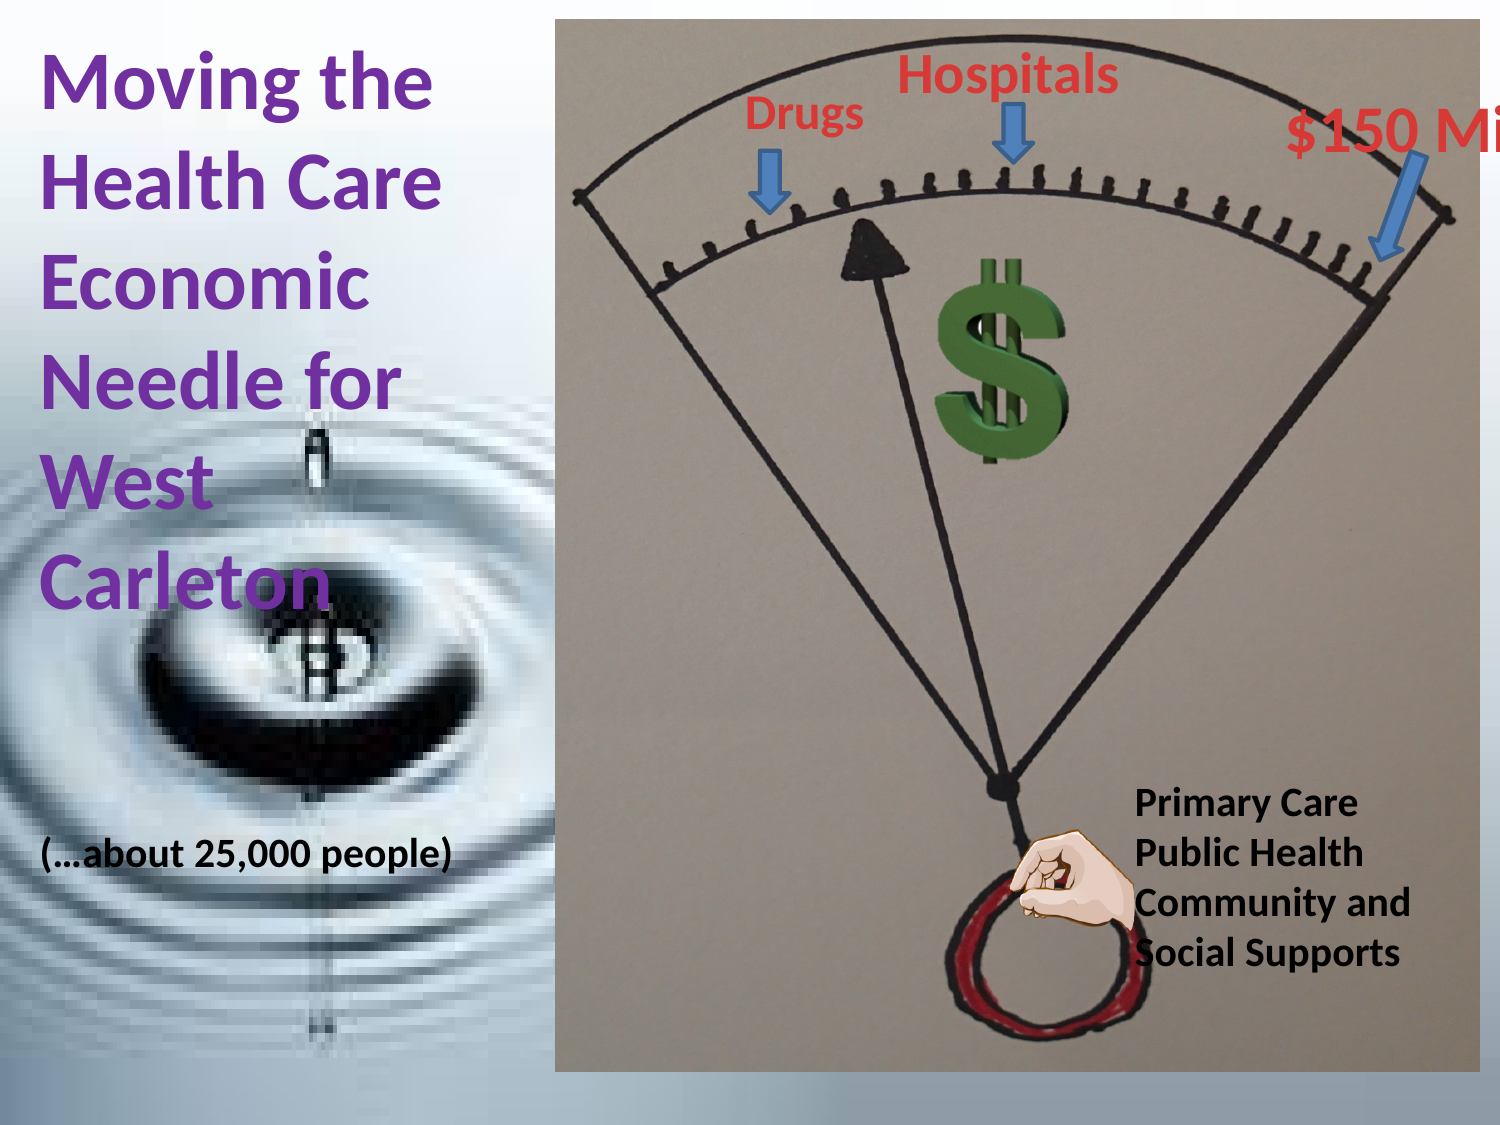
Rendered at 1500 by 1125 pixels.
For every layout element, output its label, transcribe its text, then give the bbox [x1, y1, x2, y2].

picture [0, 0, 1500, 1125]
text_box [647, 72, 962, 214]
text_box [1001, 767, 1500, 1035]
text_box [880, 27, 1137, 163]
text_box Moving the Health Care Economic Needle for West Carleton (…about 25,000 people) [24, 18, 538, 884]
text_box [1267, 78, 1500, 264]
